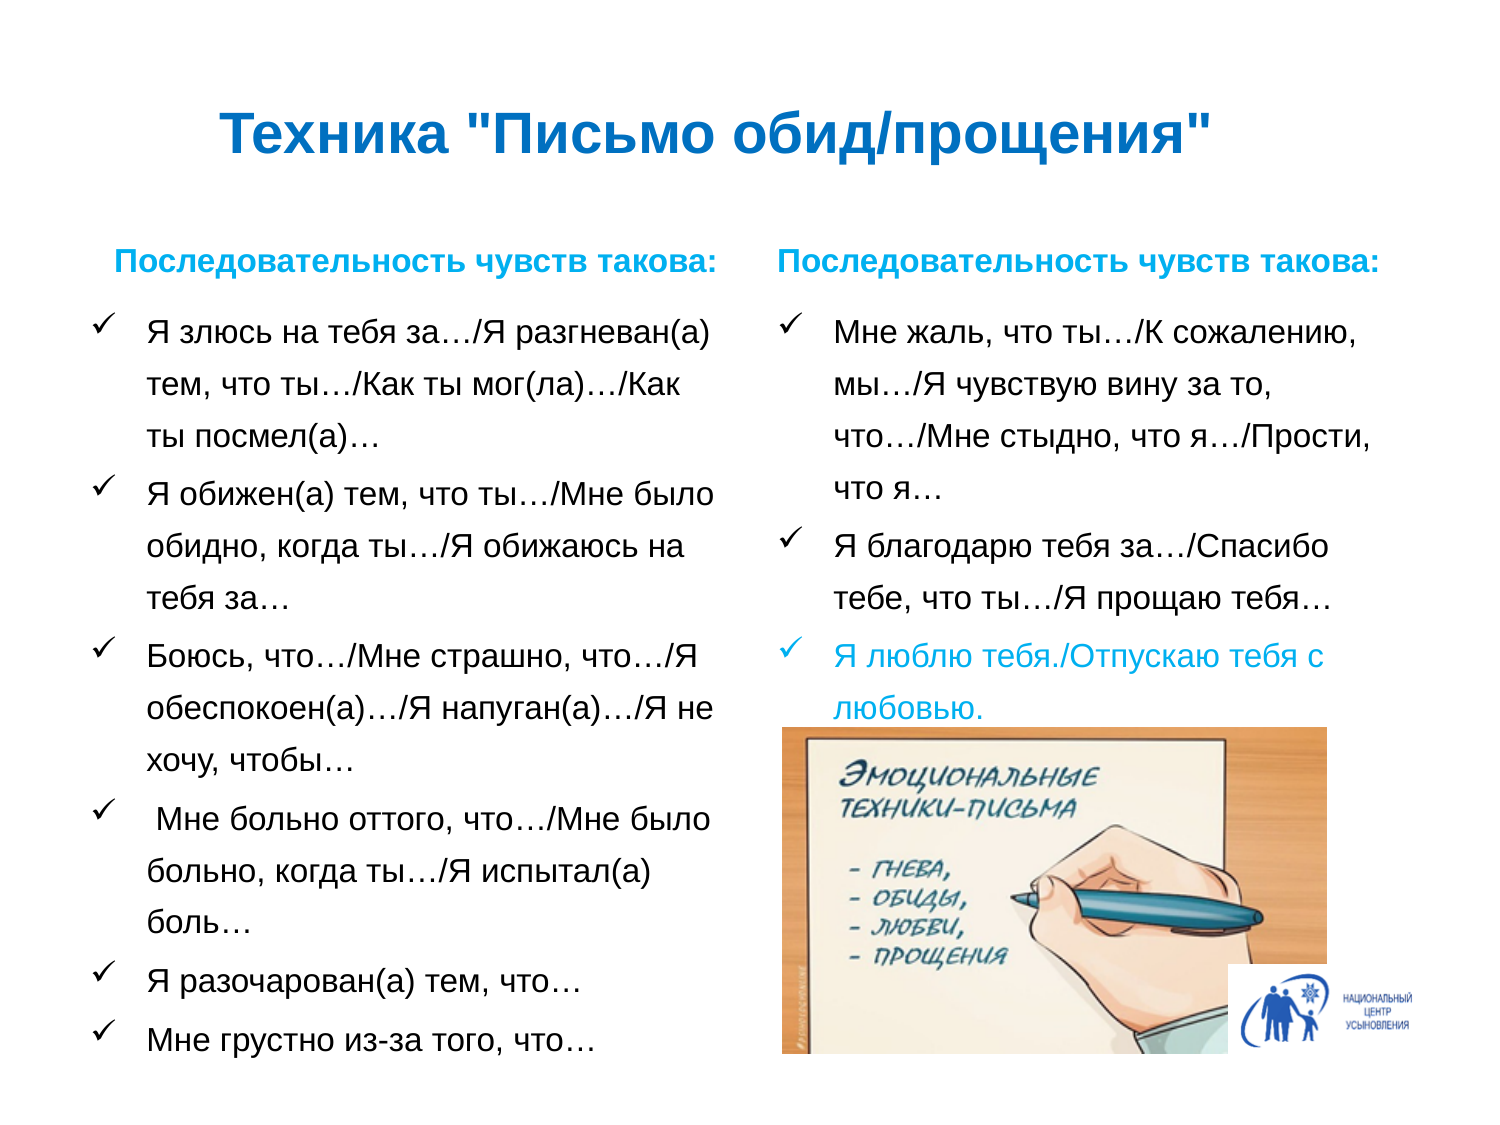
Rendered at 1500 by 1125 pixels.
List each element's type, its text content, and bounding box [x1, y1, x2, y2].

title Техника "Письмо обид/прощения" [41, 82, 1392, 197]
list Последовательность чувств такова: [98, 251, 761, 357]
list Последовательность чувств такова: [761, 251, 1426, 290]
list Я злюсь на тебя за…/Я разгневан(а) тем, что ты…/Как ты мог(ла)…/Как ты посмел(а)… Я обижен(а) тем, что ты…/Мне было обидно, когда ты…/Я обижаюсь на тебя за… Боюсь, что…/Мне страшно, что…/Я обеспокоен(а)…/Я напуган(а)…/Я не хочу, чтобы… Мне больно оттого, что…/Мне было больно, когда ты…/Я испытал(а) боль… Я разочарован(а) тем, что… Мне грустно из-за того, что… [74, 290, 738, 1006]
picture [782, 727, 1418, 1054]
list Мне жаль, что ты…/К сожалению, мы…/Я чувствую вину за то, что…/Мне стыдно, что я…/Прости, что я… Я благодарю тебя за…/Спасибо тебе, что ты…/Я прощаю тебя… Я люблю тебя./Отпускаю тебя с любовью. [761, 290, 1426, 1006]
